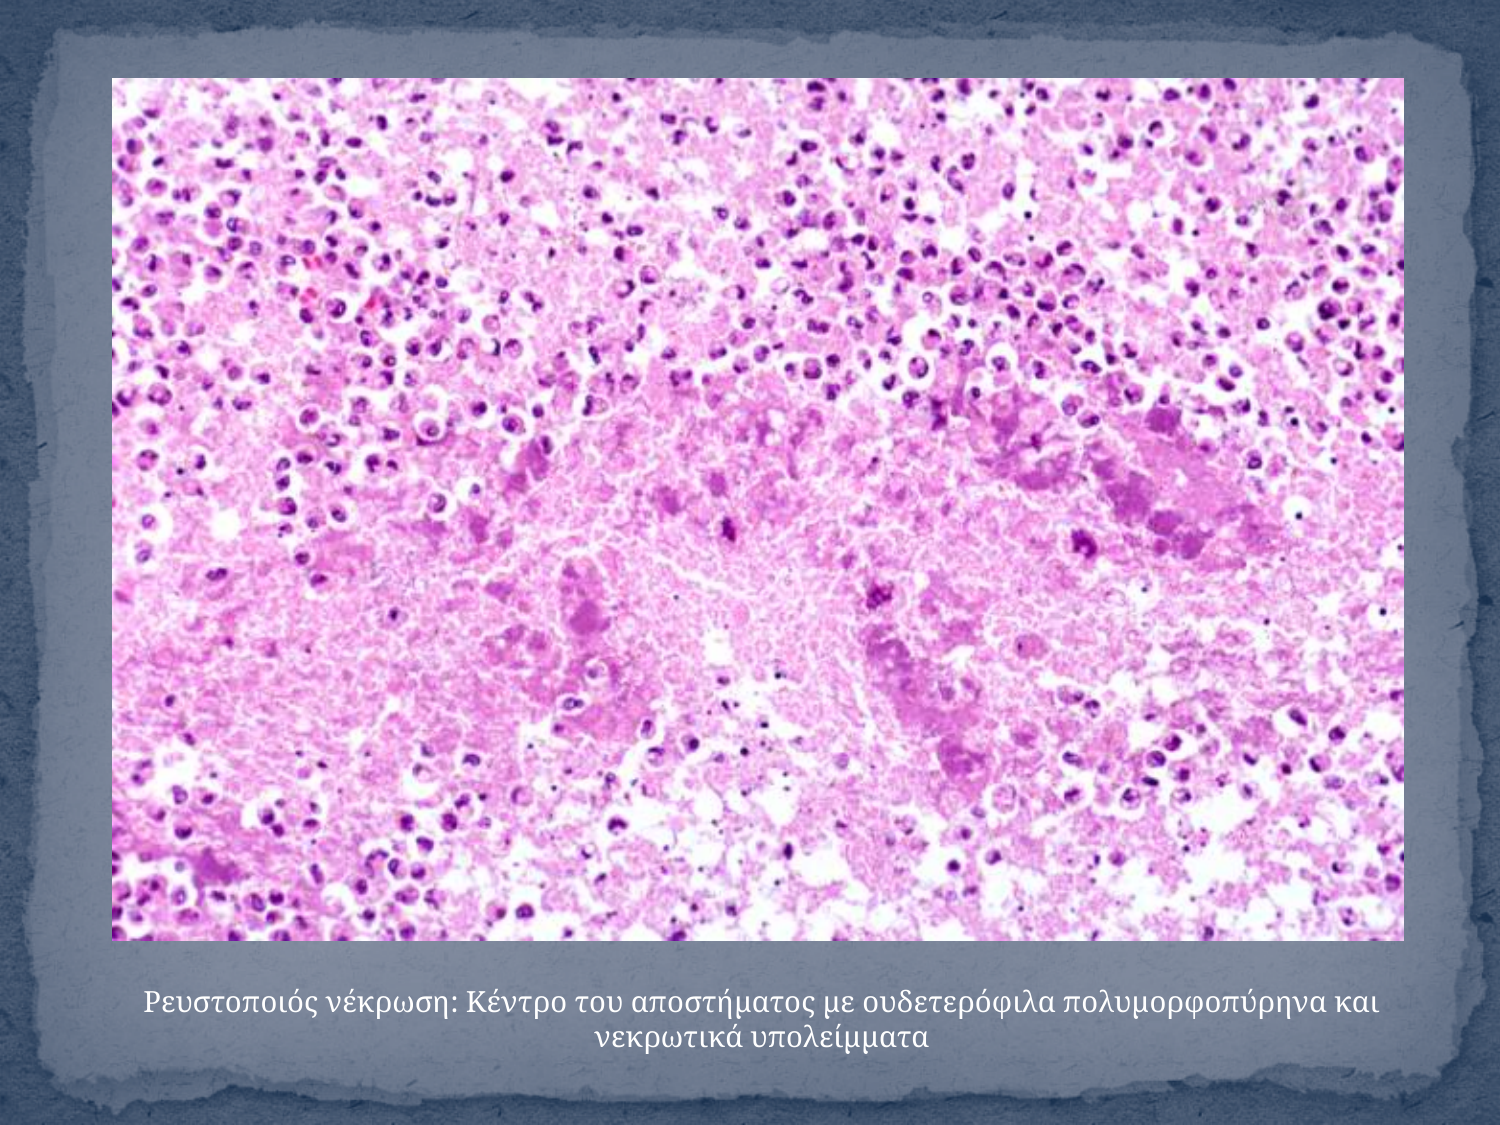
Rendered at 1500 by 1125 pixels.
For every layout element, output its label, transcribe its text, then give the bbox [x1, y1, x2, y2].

text_box Ρευστοποιός νέκρωση: Κέντρο του αποστήματος με ουδετερόφιλα πολυμορφοπύρηνα και νεκρωτικά υπολείμματα [112, 975, 1412, 1061]
picture [112, 78, 1404, 941]
